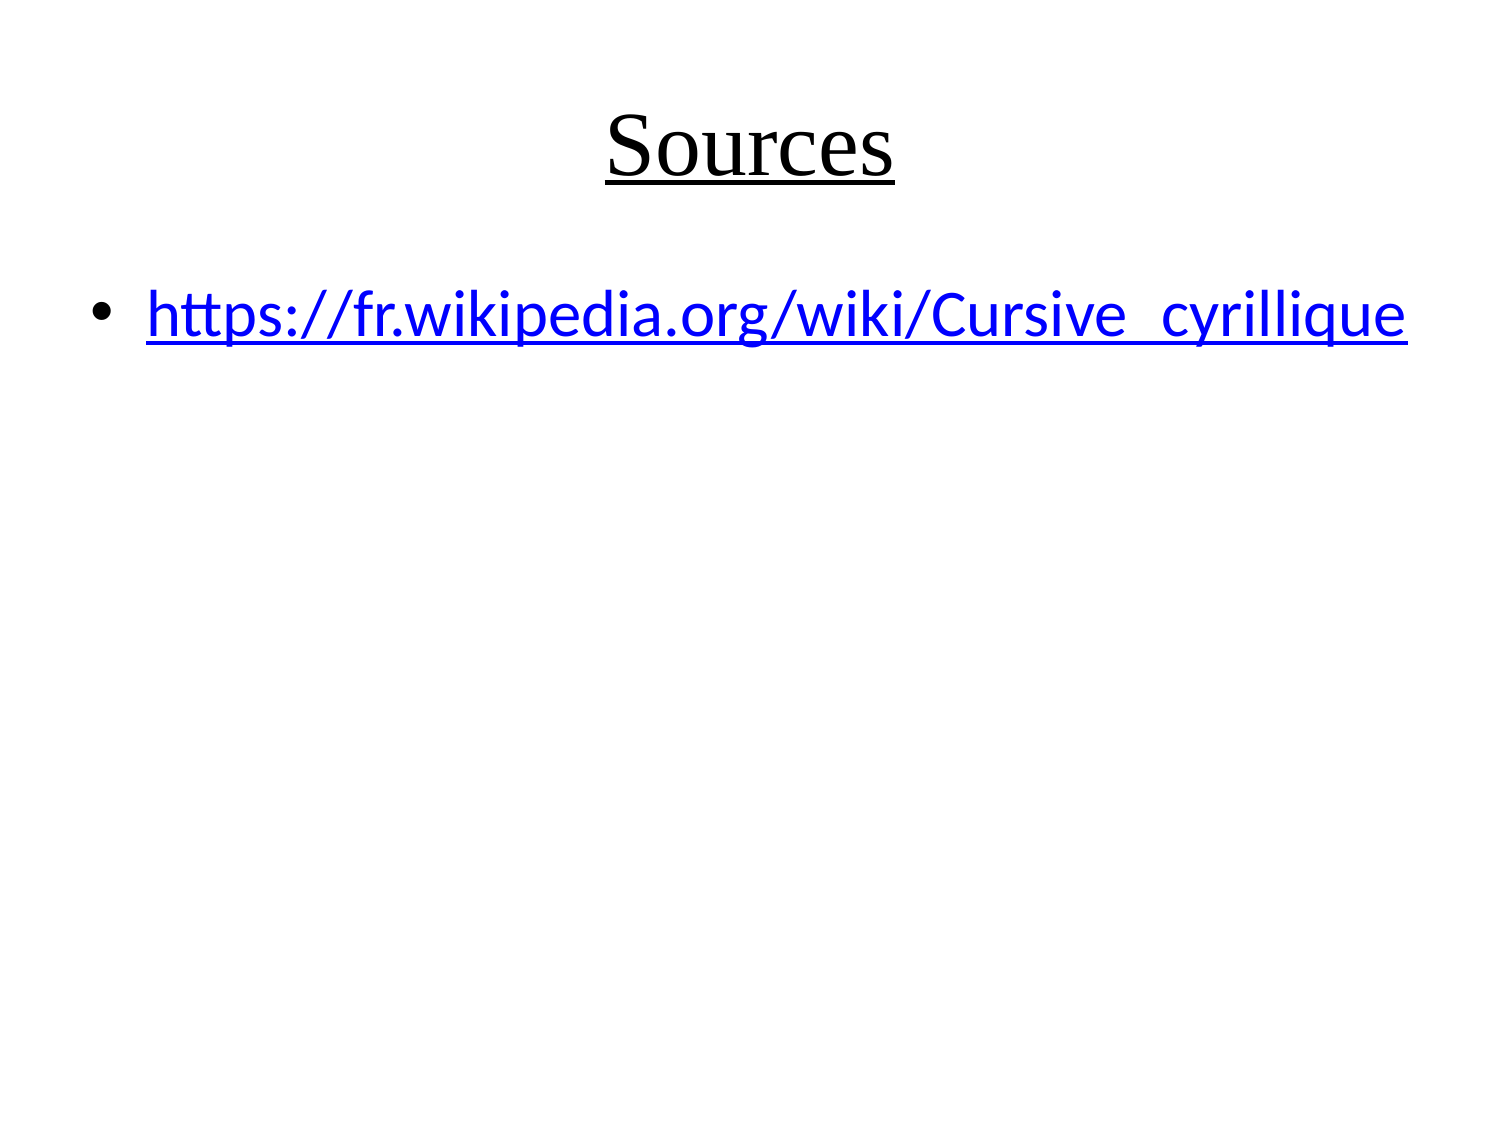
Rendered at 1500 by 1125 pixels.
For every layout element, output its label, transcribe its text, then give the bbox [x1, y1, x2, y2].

title Sources [75, 45, 1425, 233]
list https://fr.wikipedia.org/wiki/Cursive_cyrillique [75, 262, 1425, 1005]
